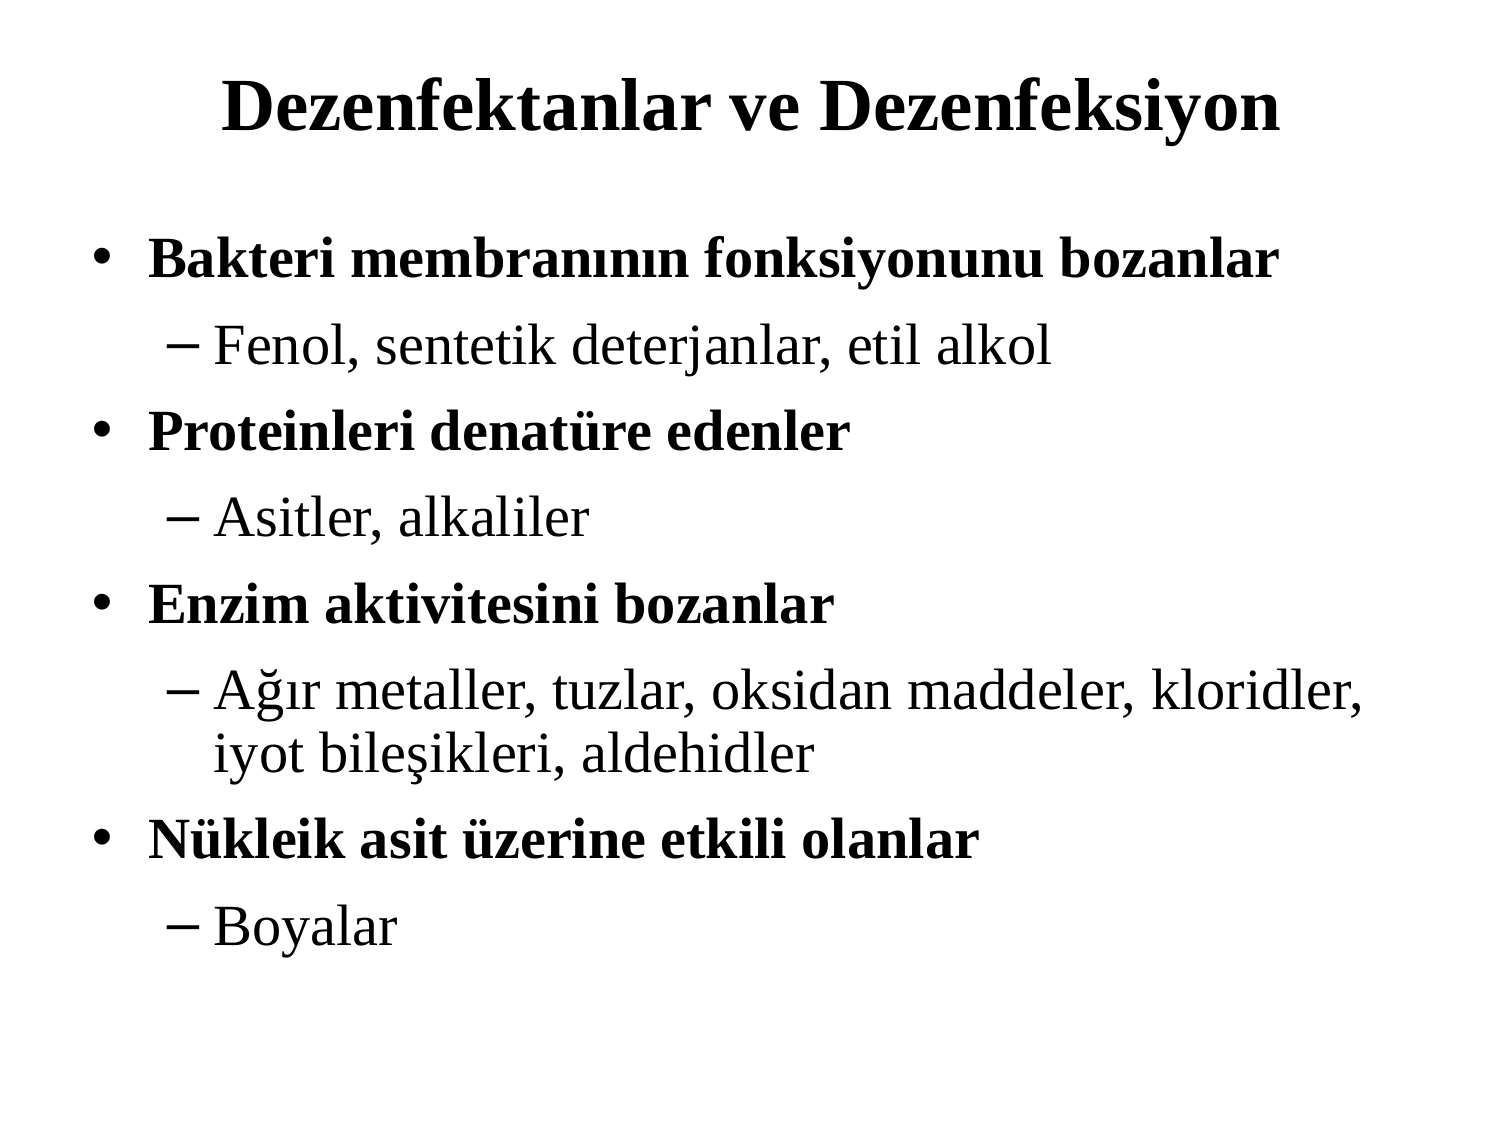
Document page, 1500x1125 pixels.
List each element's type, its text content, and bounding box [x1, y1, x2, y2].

title Dezenfektanlar ve Dezenfeksiyon [76, 54, 1427, 147]
list Bakteri membranının fonksiyonunu bozanlar Fenol, sentetik deterjanlar, etil alkol Proteinleri denatüre edenler Asitler, alkaliler Enzim aktivitesini bozanlar Ağır metaller, tuzlar, oksidan maddeler, kloridler, iyot bileşikleri, aldehidler Nükleik asit üzerine etkili olanlar Boyalar [76, 220, 1427, 1012]
